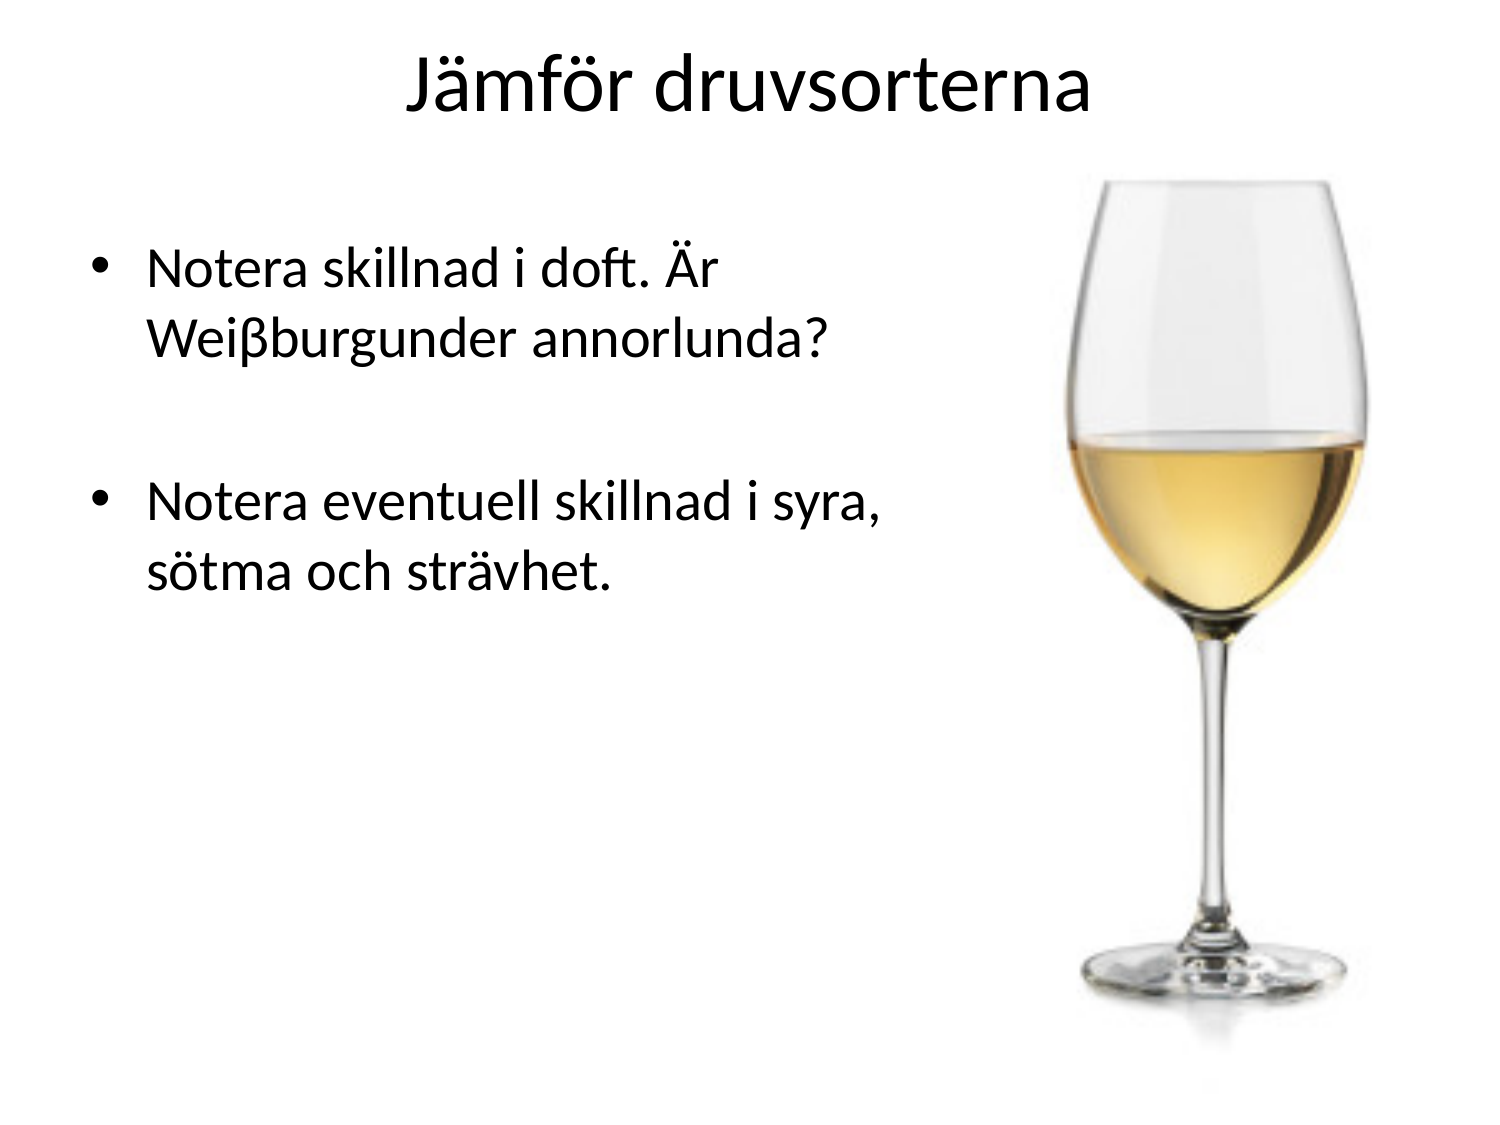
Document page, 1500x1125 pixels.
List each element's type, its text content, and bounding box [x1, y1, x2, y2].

title Jämför druvsorterna [75, 45, 1425, 221]
list Notera skillnad i doft. Är Weiβburgunder annorlunda? Notera eventuell skillnad i syra, sötma och strävhet. [75, 221, 939, 965]
picture [944, 95, 1495, 1095]
